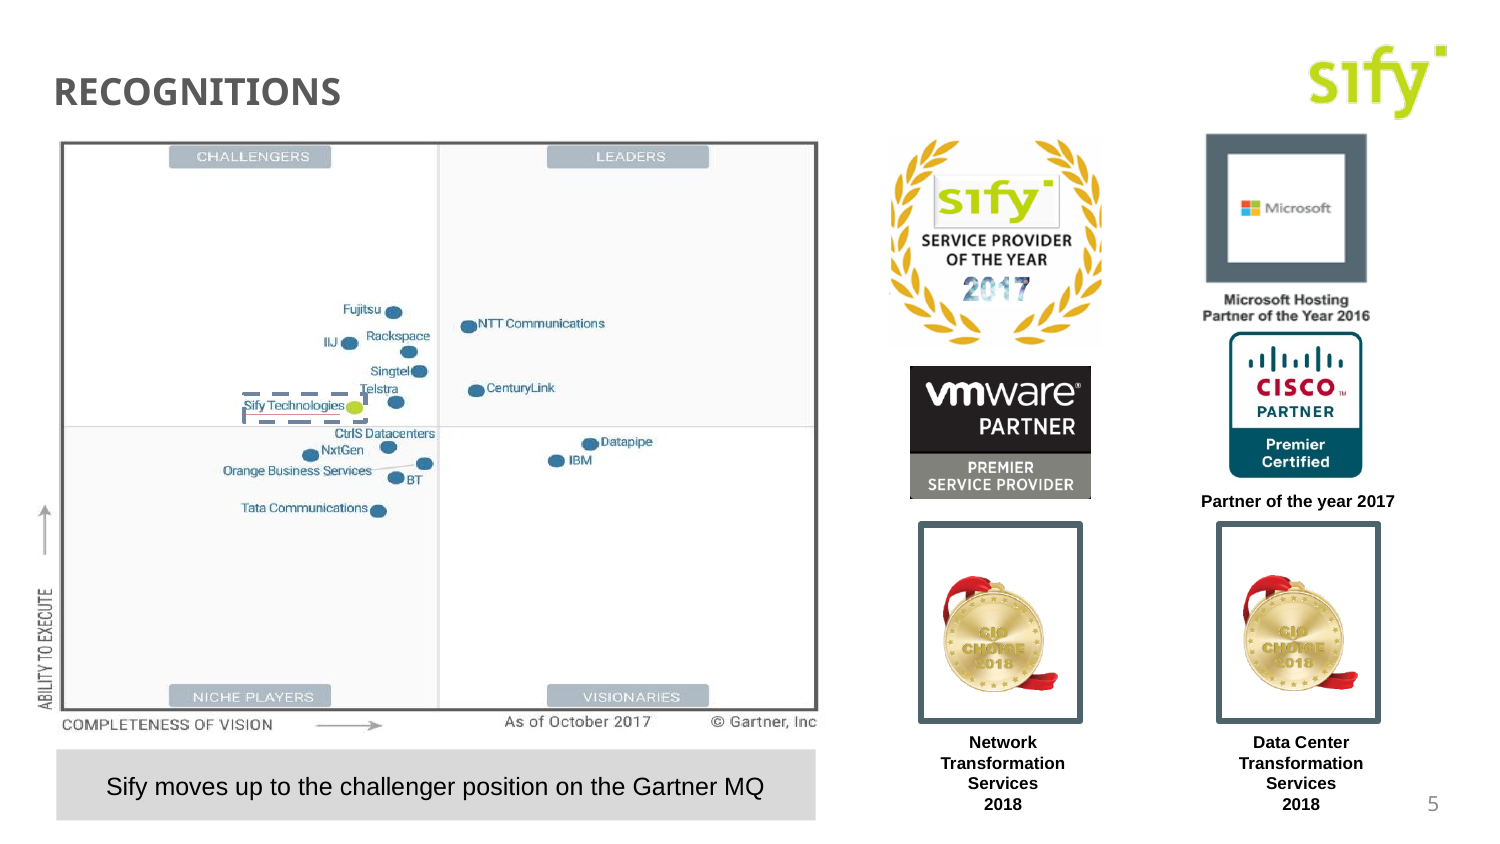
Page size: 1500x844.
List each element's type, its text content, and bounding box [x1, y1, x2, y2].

picture [1242, 575, 1358, 692]
text_box Sify moves up to the challenger position on the Gartner MQ [54, 747, 818, 822]
picture [1167, 0, 1469, 490]
picture [942, 576, 1058, 692]
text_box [909, 524, 1098, 821]
picture [18, 130, 854, 740]
slide_number 5 [1394, 782, 1440, 828]
text_box Partner of the year 2017 [1153, 484, 1444, 517]
title recognitions [53, 60, 1290, 121]
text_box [1207, 524, 1396, 821]
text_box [889, 136, 1102, 499]
